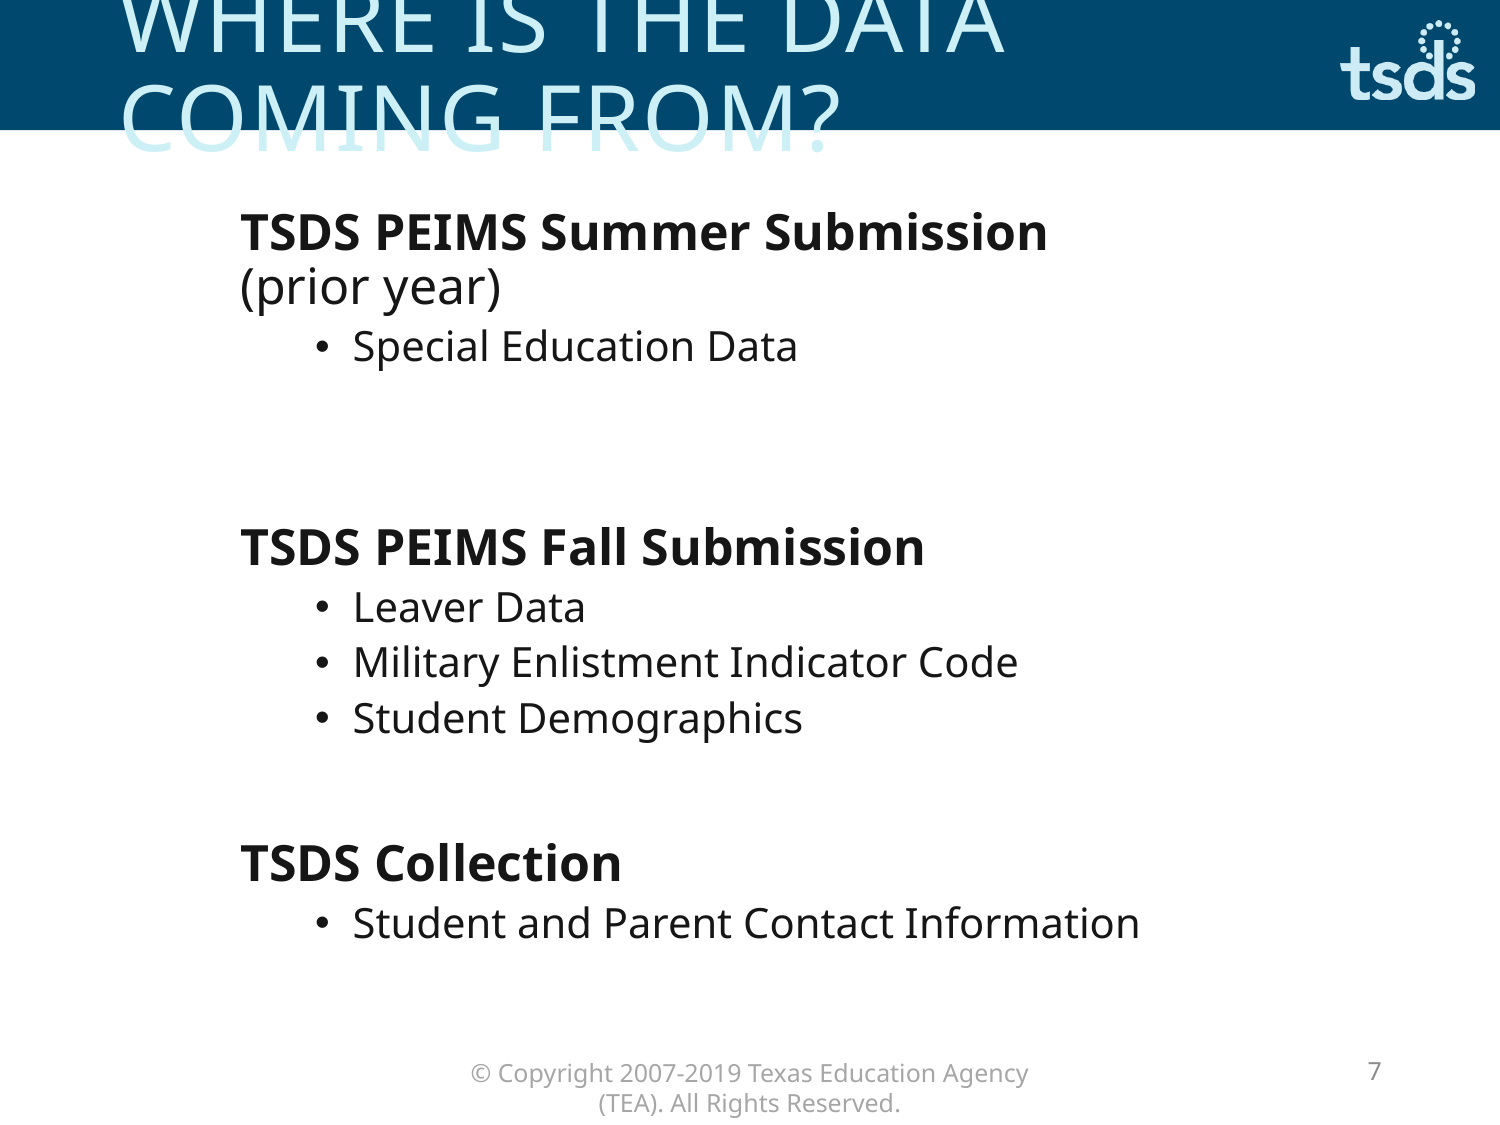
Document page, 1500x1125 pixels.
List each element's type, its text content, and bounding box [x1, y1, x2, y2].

picture [978, 0, 986, 7]
title Where is the data coming from? [103, 7, 1304, 138]
slide_number 7 [1059, 1042, 1397, 1103]
picture [124, 0, 132, 7]
picture [396, 0, 404, 7]
picture [826, 0, 837, 7]
picture [1341, 48, 1369, 99]
picture [680, 0, 687, 7]
list TSDS PEIMS Summer Submission (prior year) Special Education Data TSDS PEIMS Fall Submission Leaver Data Military Enlistment Indicator Code Student Demographics TSDS Collection Student and Parent Contact Information [225, 200, 1182, 1013]
picture [921, 0, 928, 7]
picture [151, 0, 159, 7]
picture [877, 0, 885, 7]
picture [162, 0, 170, 7]
picture [284, 0, 292, 7]
picture [477, 0, 484, 7]
picture [189, 0, 198, 7]
picture [965, 0, 973, 7]
picture [1373, 62, 1401, 99]
picture [214, 0, 222, 7]
picture [337, 0, 345, 7]
picture [1405, 41, 1443, 99]
picture [598, 0, 605, 7]
picture [1447, 63, 1474, 99]
picture [504, 0, 512, 7]
picture [256, 0, 263, 7]
picture [708, 0, 716, 7]
picture [864, 0, 872, 7]
picture [638, 0, 646, 7]
picture [787, 0, 795, 7]
picture [370, 0, 378, 7]
